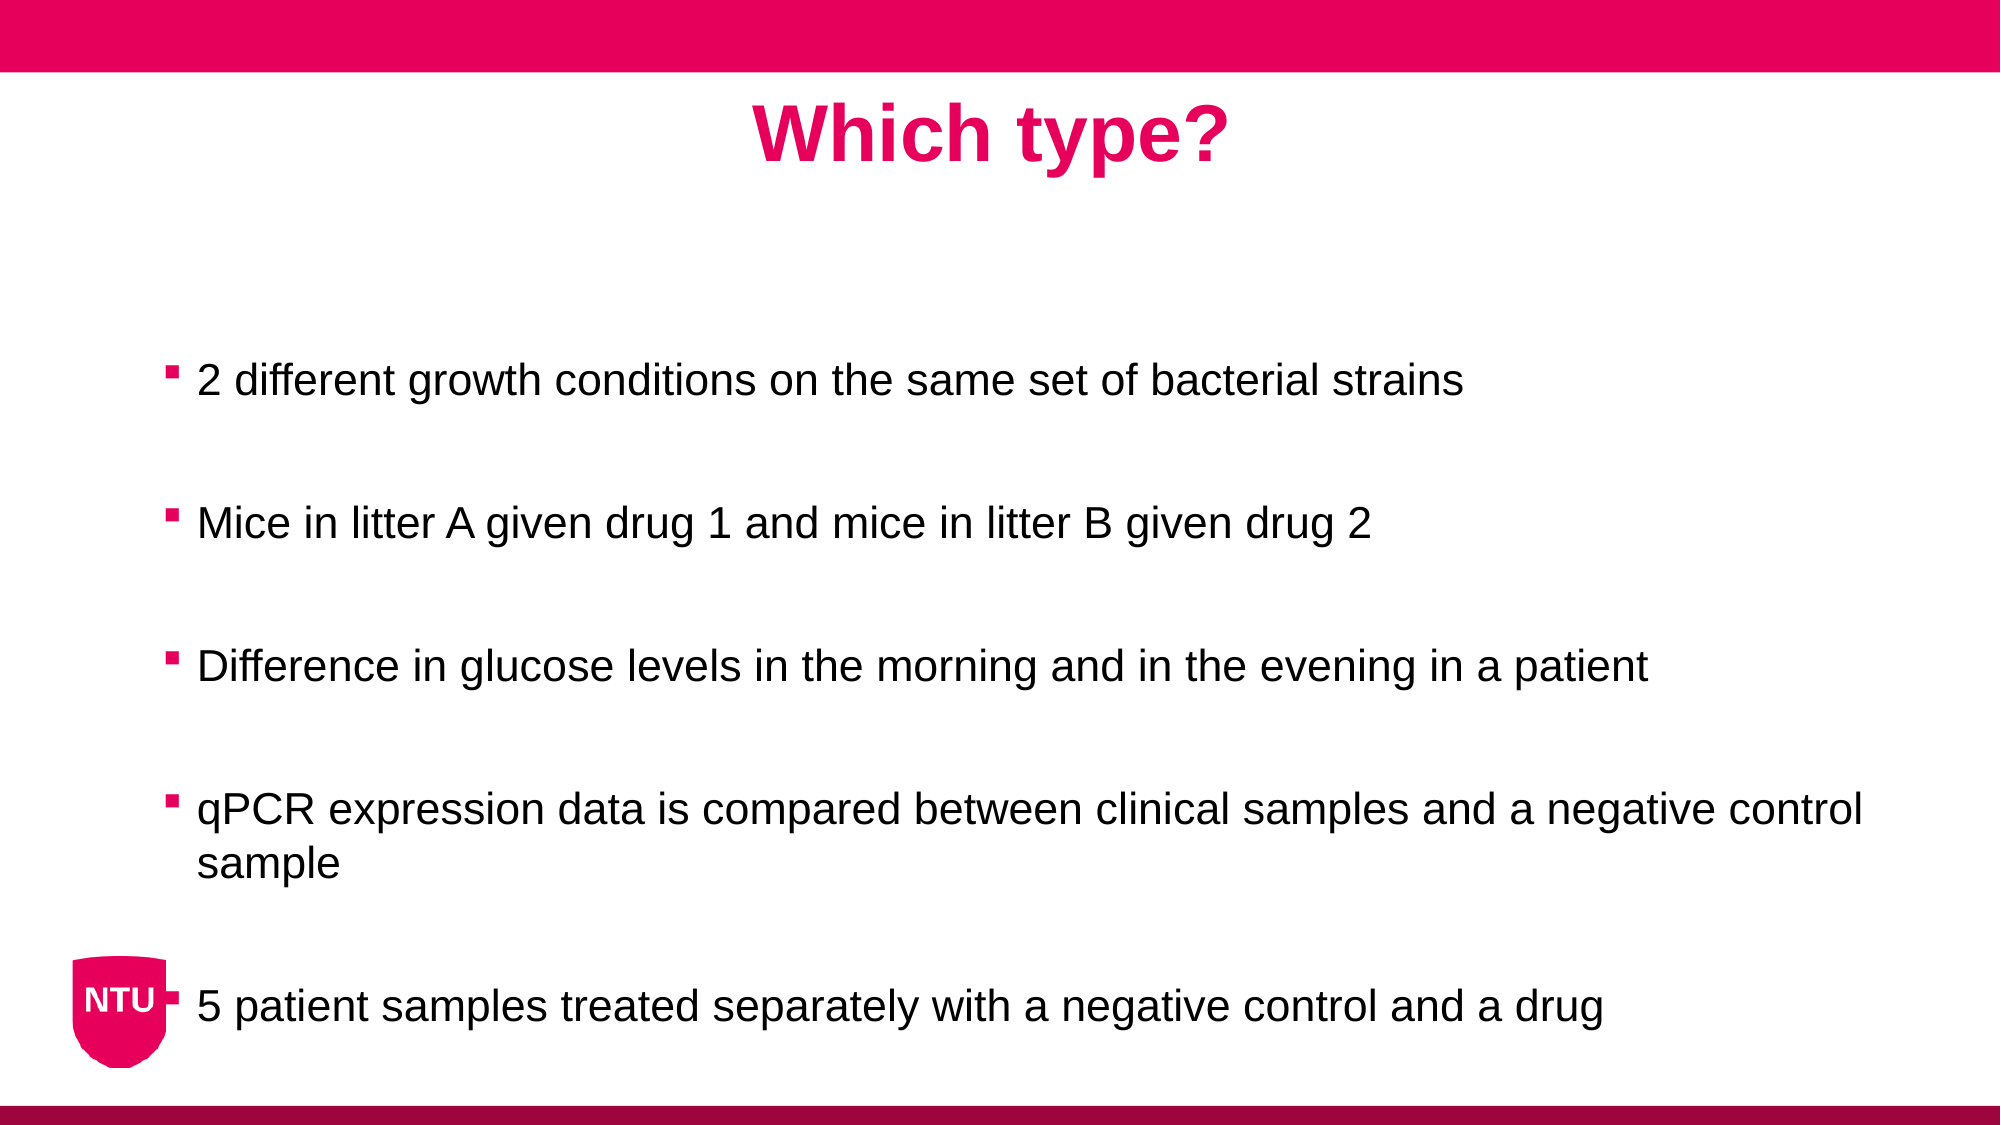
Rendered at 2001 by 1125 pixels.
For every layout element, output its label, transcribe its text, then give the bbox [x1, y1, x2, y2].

text_box Which type? [72, 72, 1928, 185]
list 2 different growth conditions on the same set of bacterial strains Mice in litter A given drug 1 and mice in litter B given drug 2 Difference in glucose levels in the morning and in the evening in a patient qPCR expression data is compared between clinical samples and a negative control sample 5 patient samples treated separately with a negative control and a drug [162, 200, 1911, 1044]
